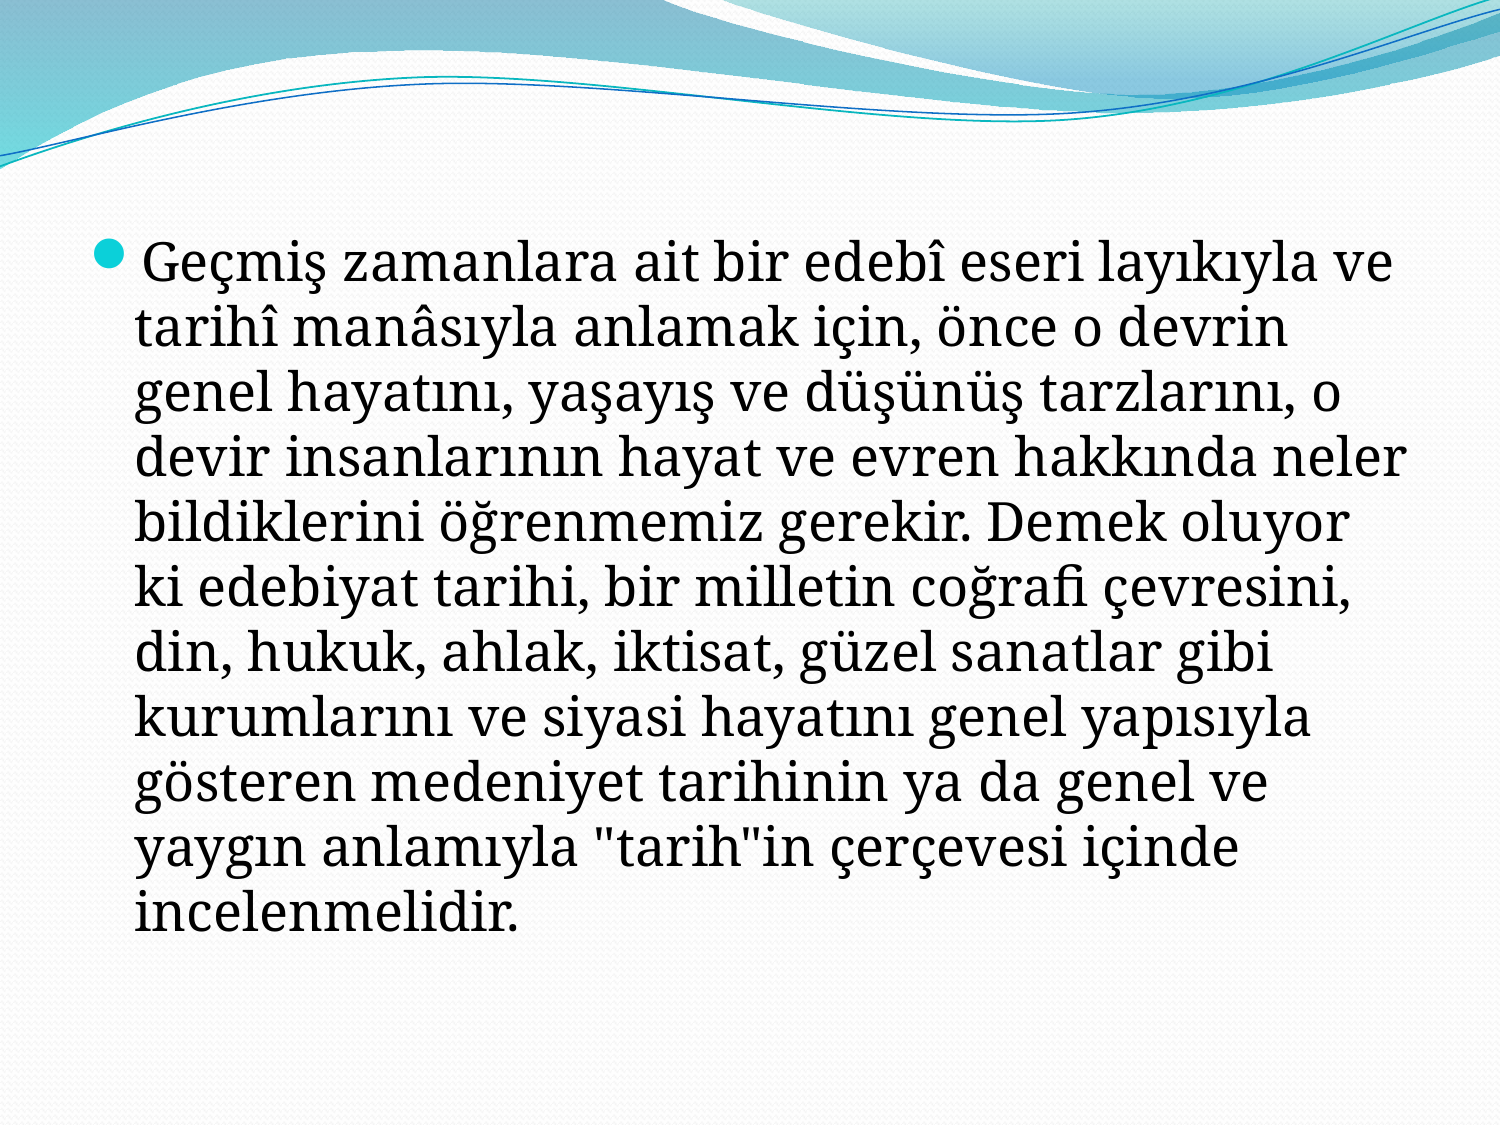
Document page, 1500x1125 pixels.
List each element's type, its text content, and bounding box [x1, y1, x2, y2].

list Geçmiş zamanlara ait bir edebî eseri layıkıyla ve tarihî manâsıyla anlamak için, önce o devrin genel hayatını, yaşayış ve düşünüş tarzlarını, o devir insanlarının hayat ve evren hakkında neler bildiklerini öğrenmemiz gerekir. Demek oluyor ki edebiyat tarihi, bir milletin coğrafi çevresini, din, hukuk, ahlak, iktisat, güzel sanatlar gibi kurumlarını ve siyasi hayatını genel yapısıyla gösteren medeniyet tarihinin ya da genel ve yaygın anlamıyla "tarih"in çerçevesi içinde incelenmelidir. [75, 219, 1425, 1038]
